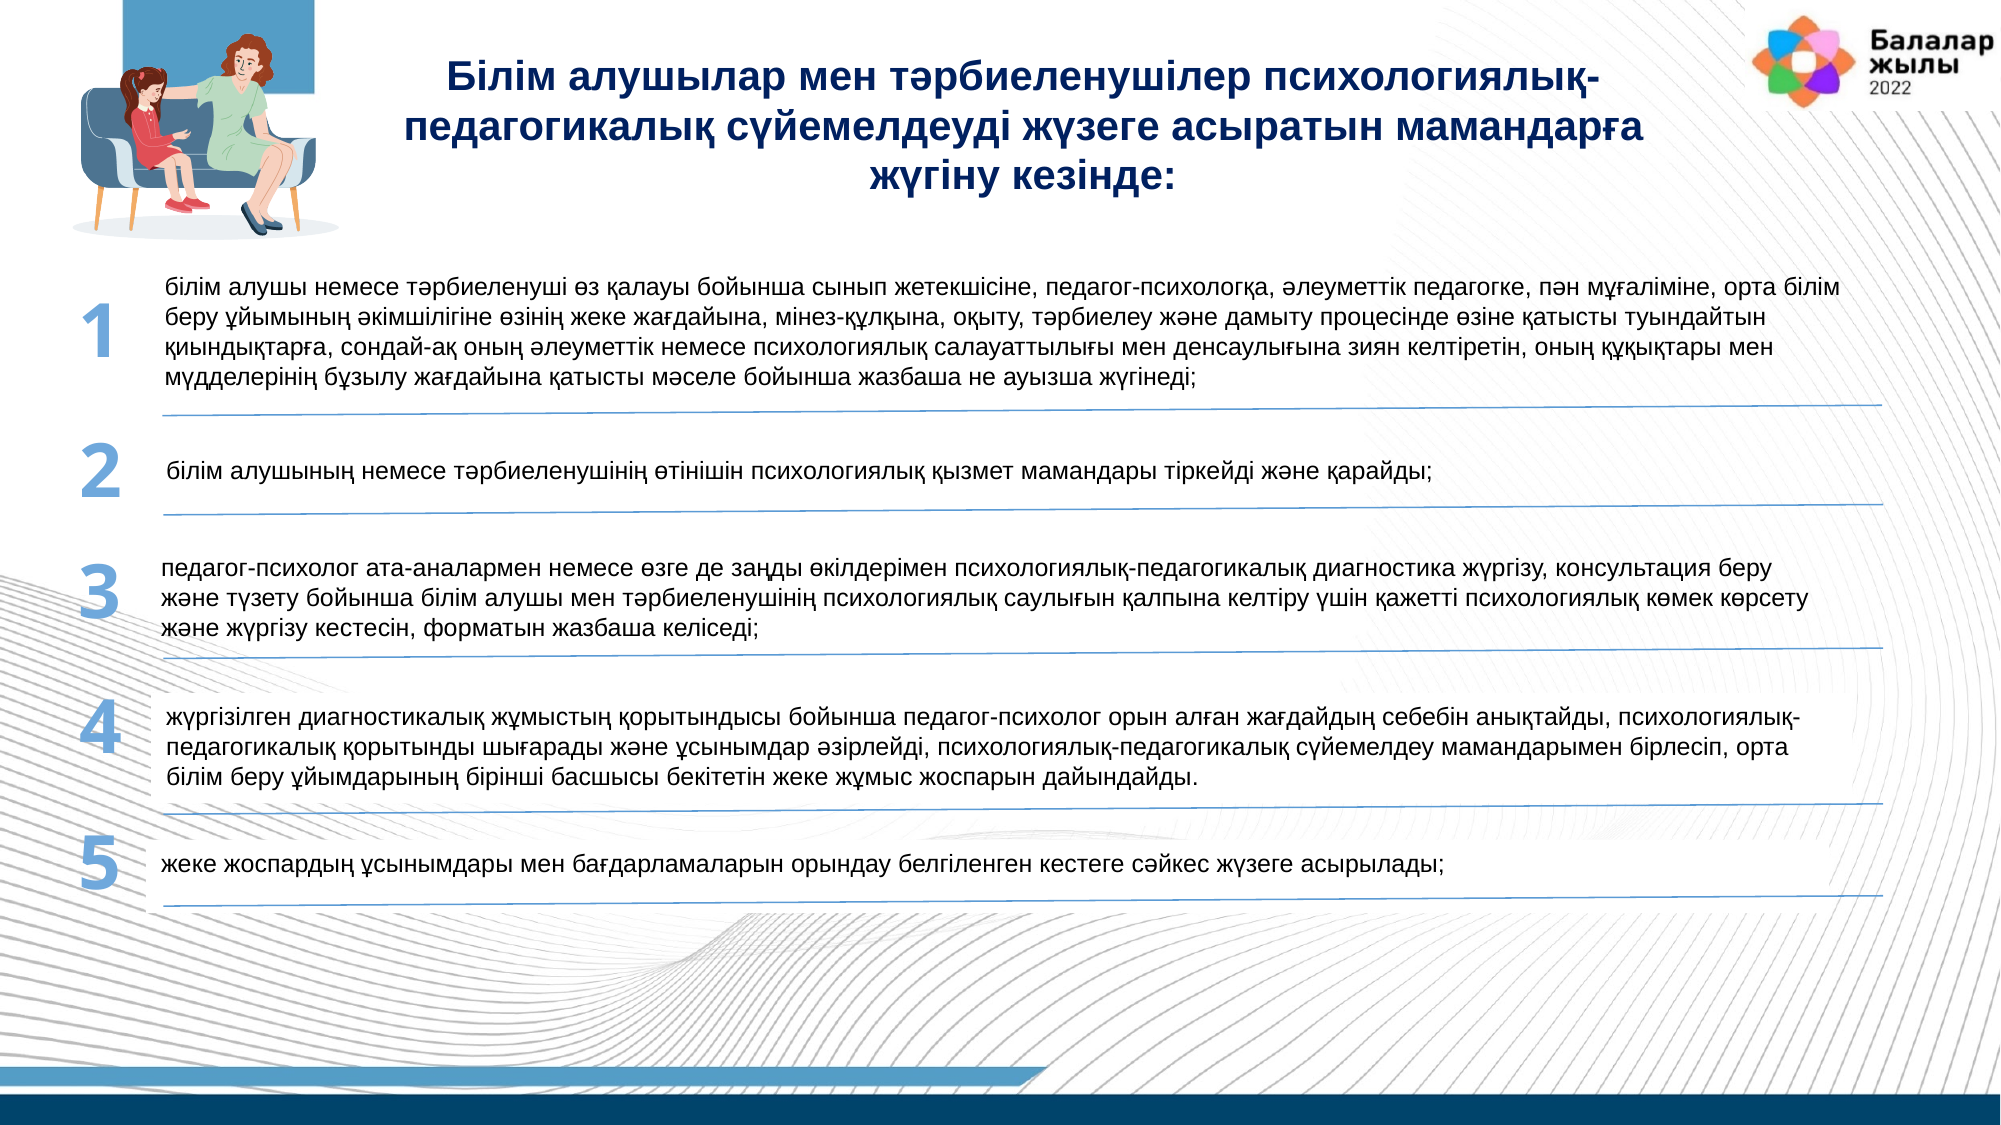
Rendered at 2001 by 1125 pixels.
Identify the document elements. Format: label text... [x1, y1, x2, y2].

text_box 5 [63, 806, 127, 912]
text_box білім алушының немесе тәрбиеленушінің өтінішін психологиялық қызмет мамандары тіркейді және қарайды; [151, 447, 1835, 503]
text_box педагог-психолог ата-аналармен немесе өзге де заңды өкілдерімен психологиялық-педагогикалық диагностика жүргізу, консультация беру және түзету бойынша білім алушы мен тәрбиеленушінің психологиялық саулығын қалпына келтіру үшін қажетті психологиялық көмек көрсету және жүргізу кестесін, форматын жазбаша келіседі; [145, 544, 1848, 600]
text_box Білім алушылар мен тәрбиеленушілер психологиялық-педагогикалық сүйемелдеуді жүзеге асыратын мамандарға жүгіну кезінде: [363, 40, 1685, 206]
text_box 2 [64, 414, 128, 520]
picture [0, 0, 2001, 1125]
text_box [163, 647, 1884, 659]
text_box 3 [63, 535, 127, 641]
text_box білім алушы немесе тәрбиеленуші өз қалауы бойынша сынып жетекшісіне, педагог-психологқа, әлеуметтік педагогке, пән мұғаліміне, орта білім беру ұйымының әкімшілігіне өзінің жеке жағдайына, мінез-құлқына, оқыту, тәрбиелеу және дамыту процесінде өзіне қатысты туындайтын қиындықтарға, сондай-ақ оның әлеуметтік немесе психологиялық салауаттылығы мен денсаулығына зиян келтіретін, оның құқықтары мен мүдделерінің бұзылу жағдайына қатысты мәселе бойынша жазбаша не ауызша жүгінеді; [149, 263, 1905, 400]
text_box 1 [63, 275, 127, 381]
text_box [163, 895, 1884, 907]
text_box жүргізілген диагностикалық жұмыстың қорытындысы бойынша педагог-психолог орын алған жағдайдың себебін анықтайды, психологиялық-педагогикалық қорытынды шығарады және ұсынымдар әзірлейді, психологиялық-педагогикалық сүйемелдеу мамандарымен бірлесіп, орта білім беру ұйымдарының бірінші басшысы бекітетін жеке жұмыс жоспарын дайындайды. [151, 693, 1853, 804]
text_box жеке жоспардың ұсынымдары мен бағдарламаларын орындау белгіленген кестеге сәйкес жүзеге асырылады; [145, 839, 1830, 914]
text_box 4 [64, 671, 128, 777]
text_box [163, 504, 1884, 516]
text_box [163, 803, 1884, 815]
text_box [162, 405, 1883, 416]
